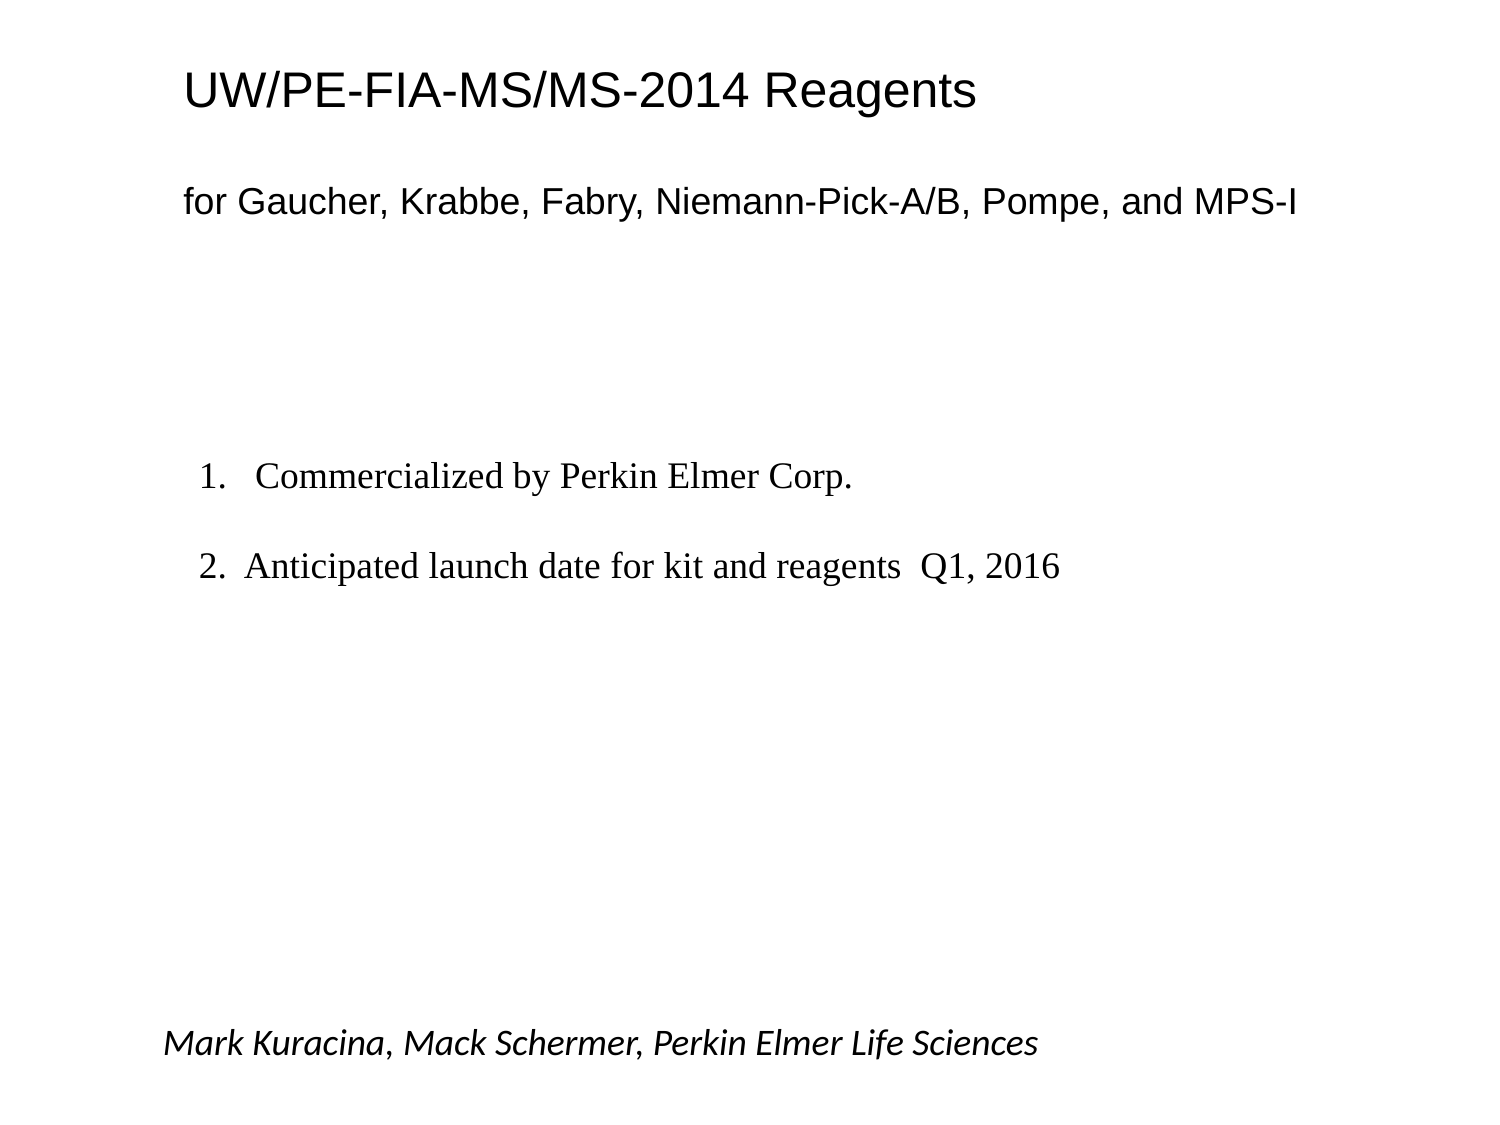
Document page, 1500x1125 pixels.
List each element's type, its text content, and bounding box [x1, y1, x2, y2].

text_box Commercialized by Perkin Elmer Corp. 2. Anticipated launch date for kit and reagents Q1, 2016 [184, 443, 1077, 639]
text_box UW/PE-FIA-MS/MS-2014 Reagents for Gaucher, Krabbe, Fabry, Niemann-Pick-A/B, Pompe, and MPS-I [168, 49, 1314, 230]
text_box Mark Kuracina, Mack Schermer, Perkin Elmer Life Sciences [148, 1010, 1055, 1071]
